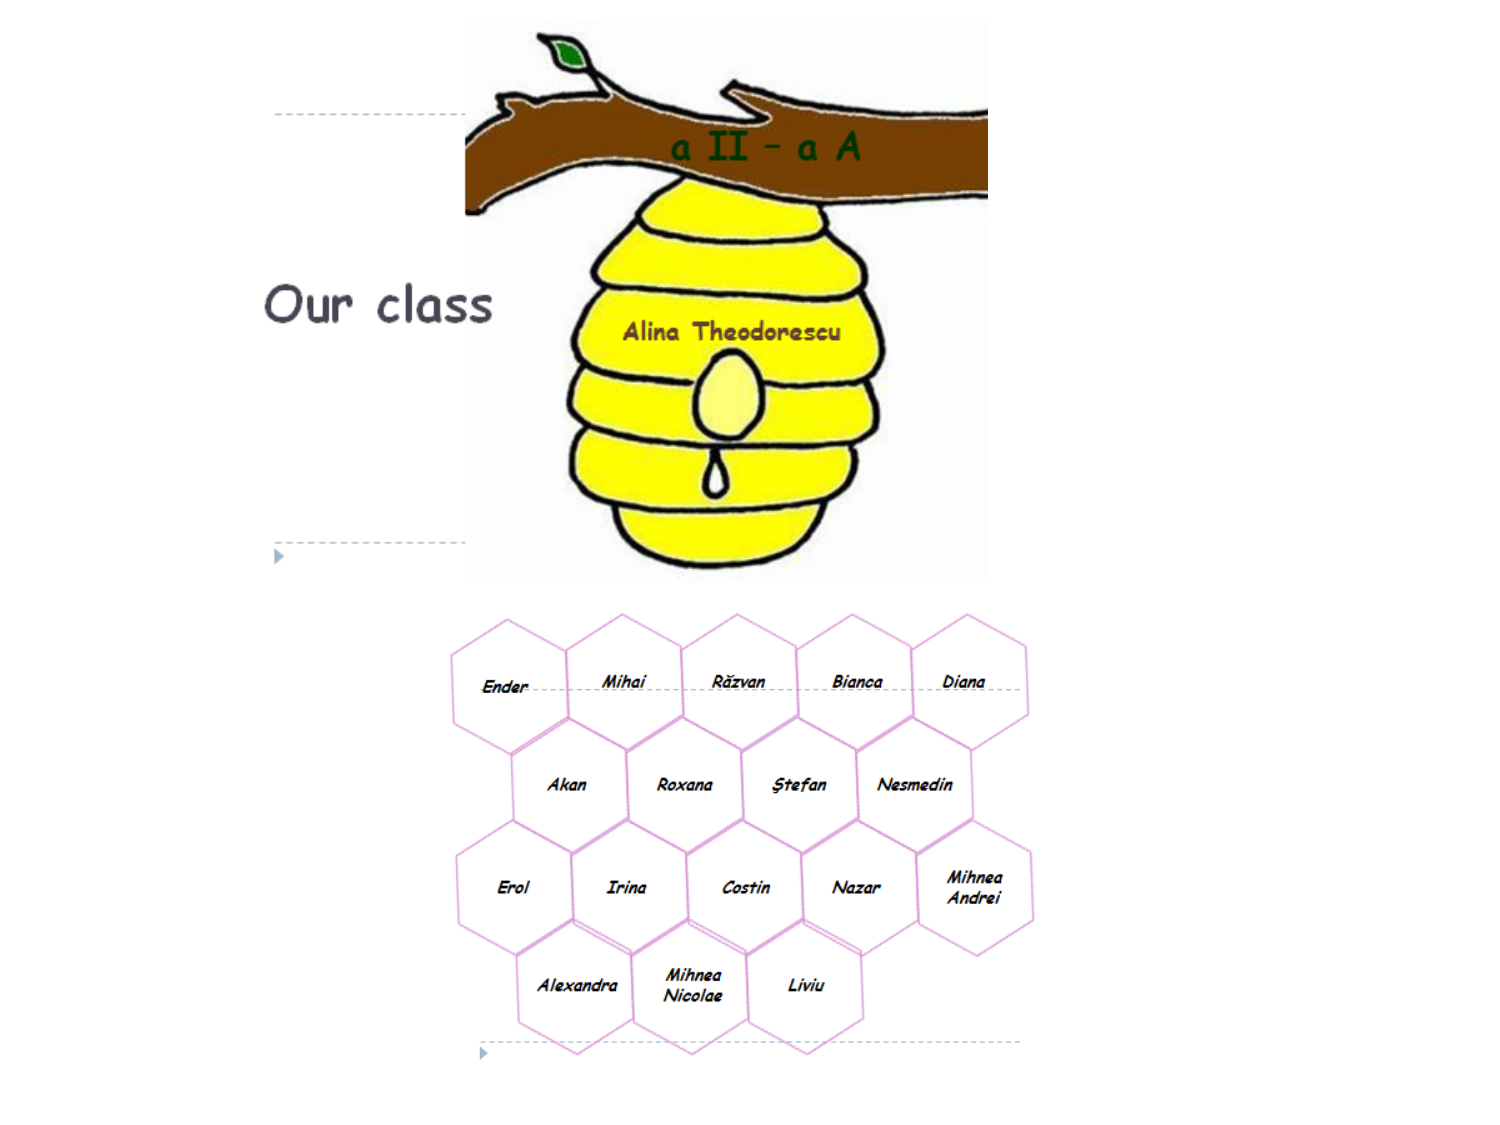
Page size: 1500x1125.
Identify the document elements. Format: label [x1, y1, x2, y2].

picture [449, 612, 1051, 1075]
picture [237, 20, 988, 584]
